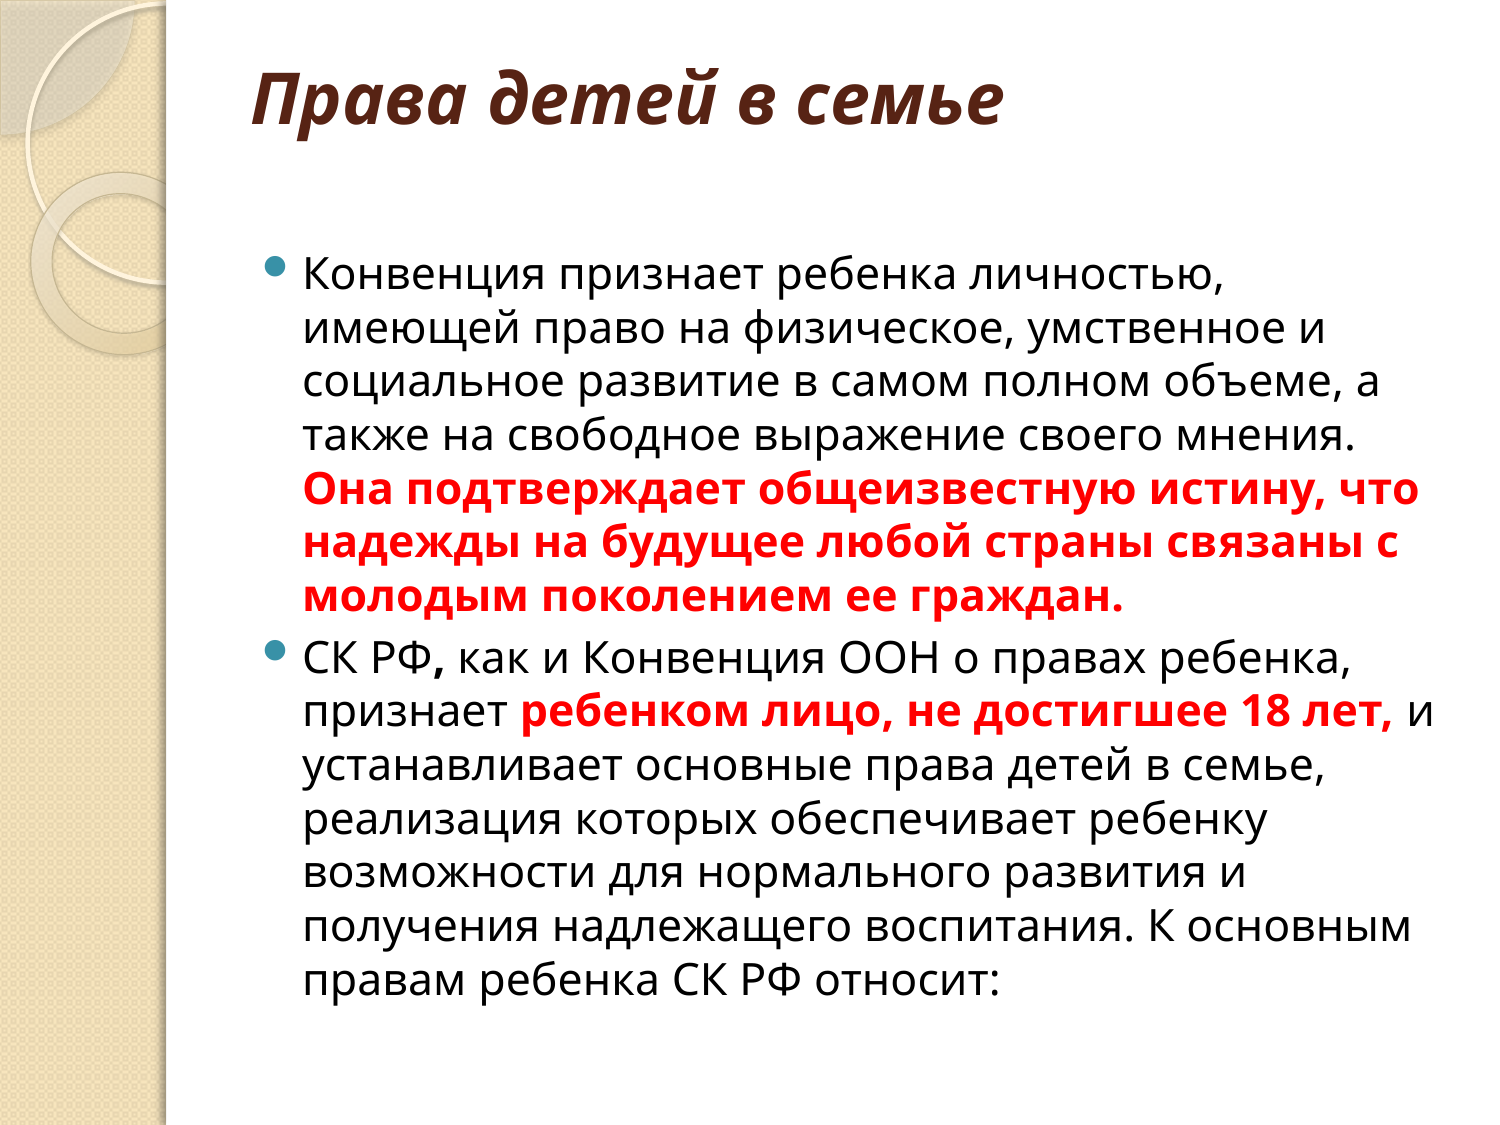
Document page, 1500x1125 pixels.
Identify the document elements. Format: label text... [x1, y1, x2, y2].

title Права детей в семье [235, 45, 1466, 233]
list Конвенция признает ребенка личностью, имеющей право на физическое, умственное и социальное развитие в самом полном объеме, а также на свободное выражение своего мнения. Она подтверждает общеизвестную истину, что надежды на будущее любой страны связаны с молодым поколением ее граждан. СК РФ, как и Конвенция ООН о правах ребенка, признает ребенком лицо, не достигшее 18 лет, и устанавливает основные права детей в семье, реализация которых обеспечивает ребенку возможности для нормального развития и получения надлежащего воспитания. К основным правам ребенка СК РФ относит: [235, 237, 1466, 1025]
